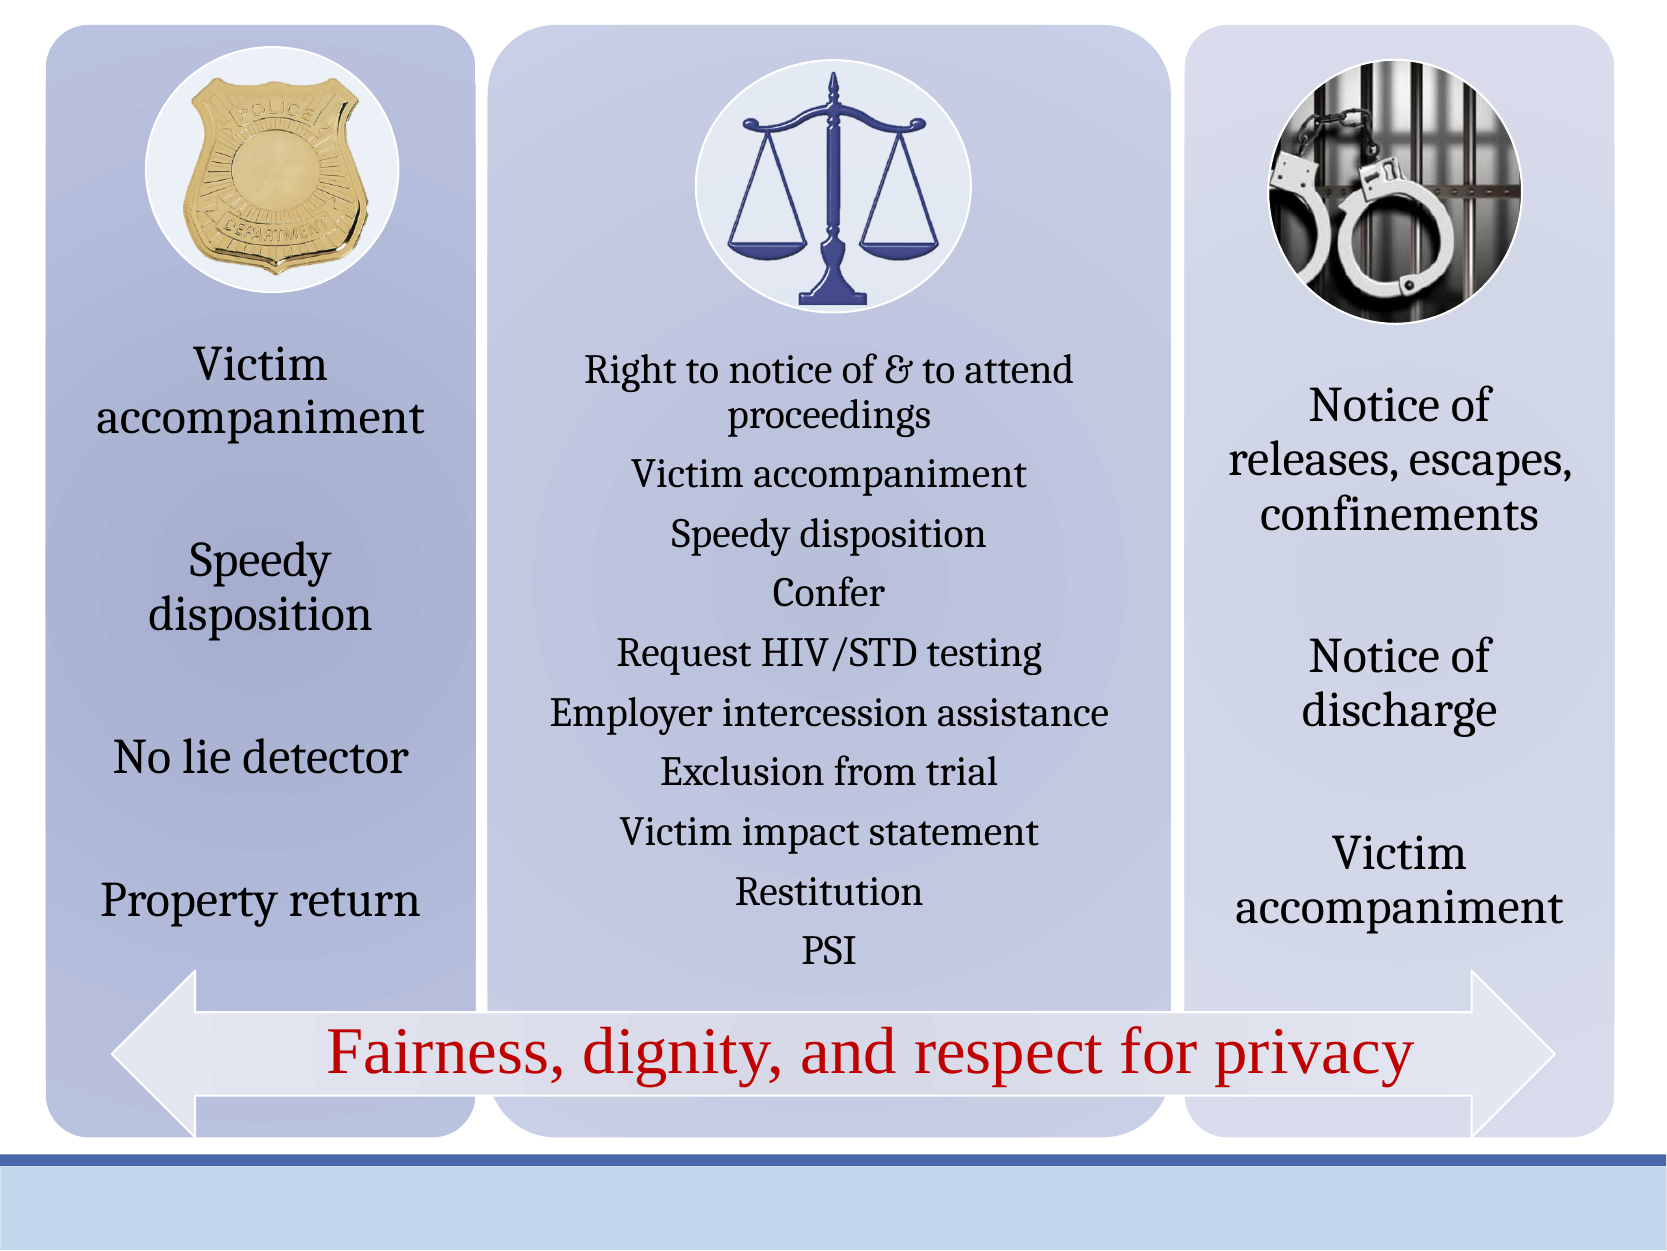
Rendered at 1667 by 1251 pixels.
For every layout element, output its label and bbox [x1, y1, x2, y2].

picture [708, 64, 959, 315]
text_box [45, 24, 1615, 1138]
picture [182, 67, 371, 281]
